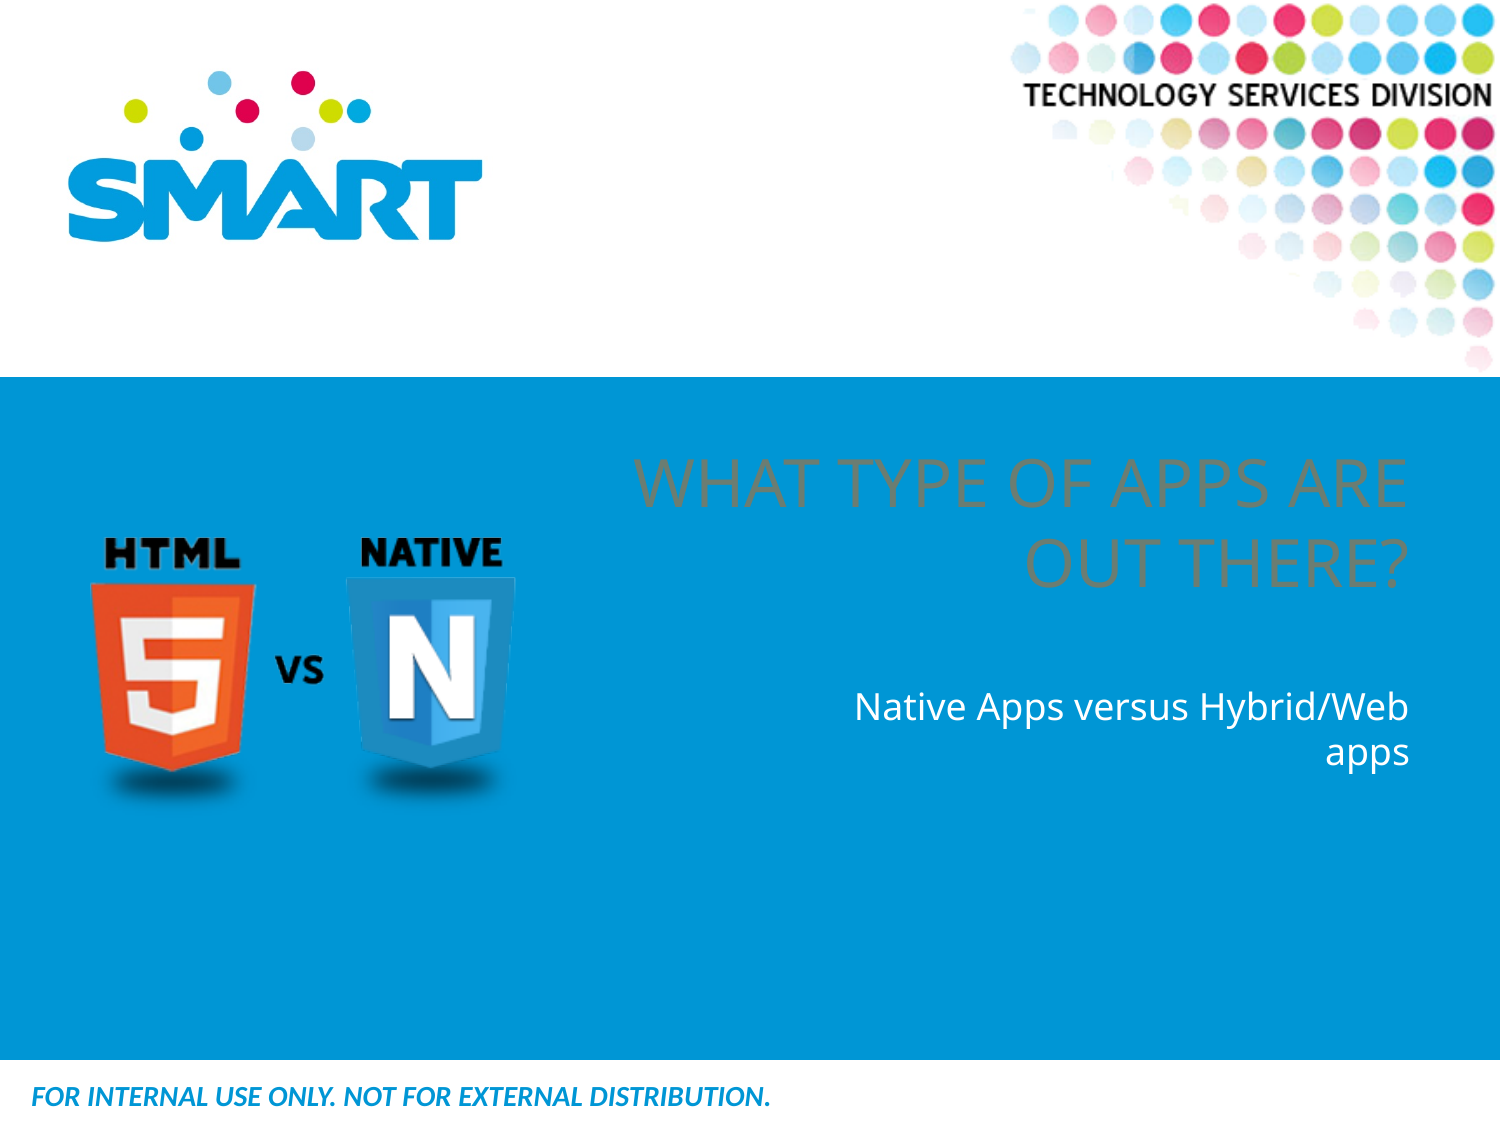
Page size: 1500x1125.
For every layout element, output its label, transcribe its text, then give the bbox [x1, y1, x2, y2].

picture [12, 24, 538, 288]
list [50, 399, 552, 938]
title What type of Apps are out there? [600, 399, 1425, 642]
picture [999, 0, 1500, 375]
subtitle Native Apps versus Hybrid/Web apps [750, 675, 1425, 925]
